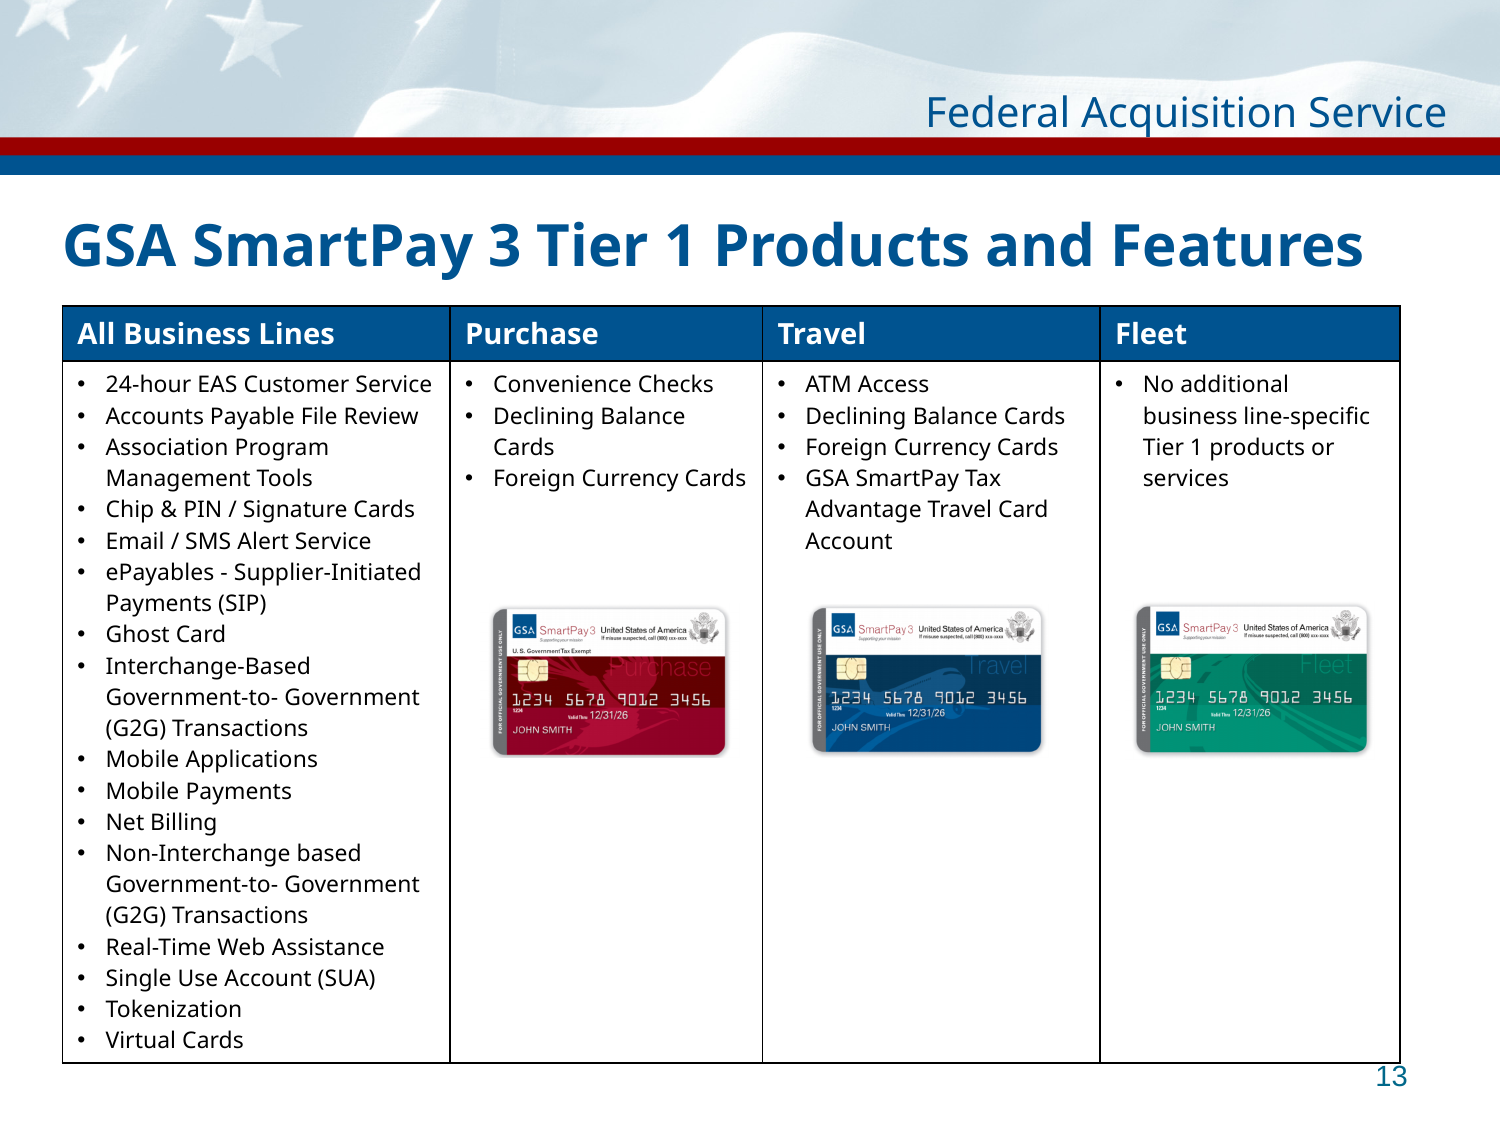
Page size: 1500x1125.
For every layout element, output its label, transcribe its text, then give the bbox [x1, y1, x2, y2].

table_cell ATM Access Declining Balance Cards Foreign Currency Cards GSA SmartPay Tax Advantage Travel Card Account [763, 362, 1099, 1062]
table_header Fleet [1101, 307, 1399, 360]
picture [480, 603, 740, 759]
table_cell 24-hour EAS Customer Service Accounts Payable File Review Association Program Management Tools Chip & PIN / Signature Cards Email / SMS Alert Service ePayables - Supplier-Initiated Payments (SIP) Ghost Card Interchange-Based Government-to- Government (G2G) Transactions Mobile Applications Mobile Payments Net Billing Non-Interchange based Government-to- Government (G2G) Transactions Real-Time Web Assistance Single Use Account (SUA) Tokenization Virtual Cards [63, 362, 449, 1062]
table_header Travel [763, 307, 1099, 360]
picture [1124, 601, 1376, 760]
picture [805, 603, 1049, 758]
title GSA SmartPay 3 Tier 1 Products and Features [62, 200, 1397, 288]
table_cell Convenience Checks Declining Balance Cards Foreign Currency Cards [451, 362, 762, 1062]
table_header All Business Lines [63, 307, 449, 360]
picture [0, 0, 1500, 137]
picture [1133, 107, 1145, 124]
table_header Purchase [451, 307, 762, 360]
table_cell No additional business line-specific Tier 1 products or services [1101, 362, 1399, 1062]
